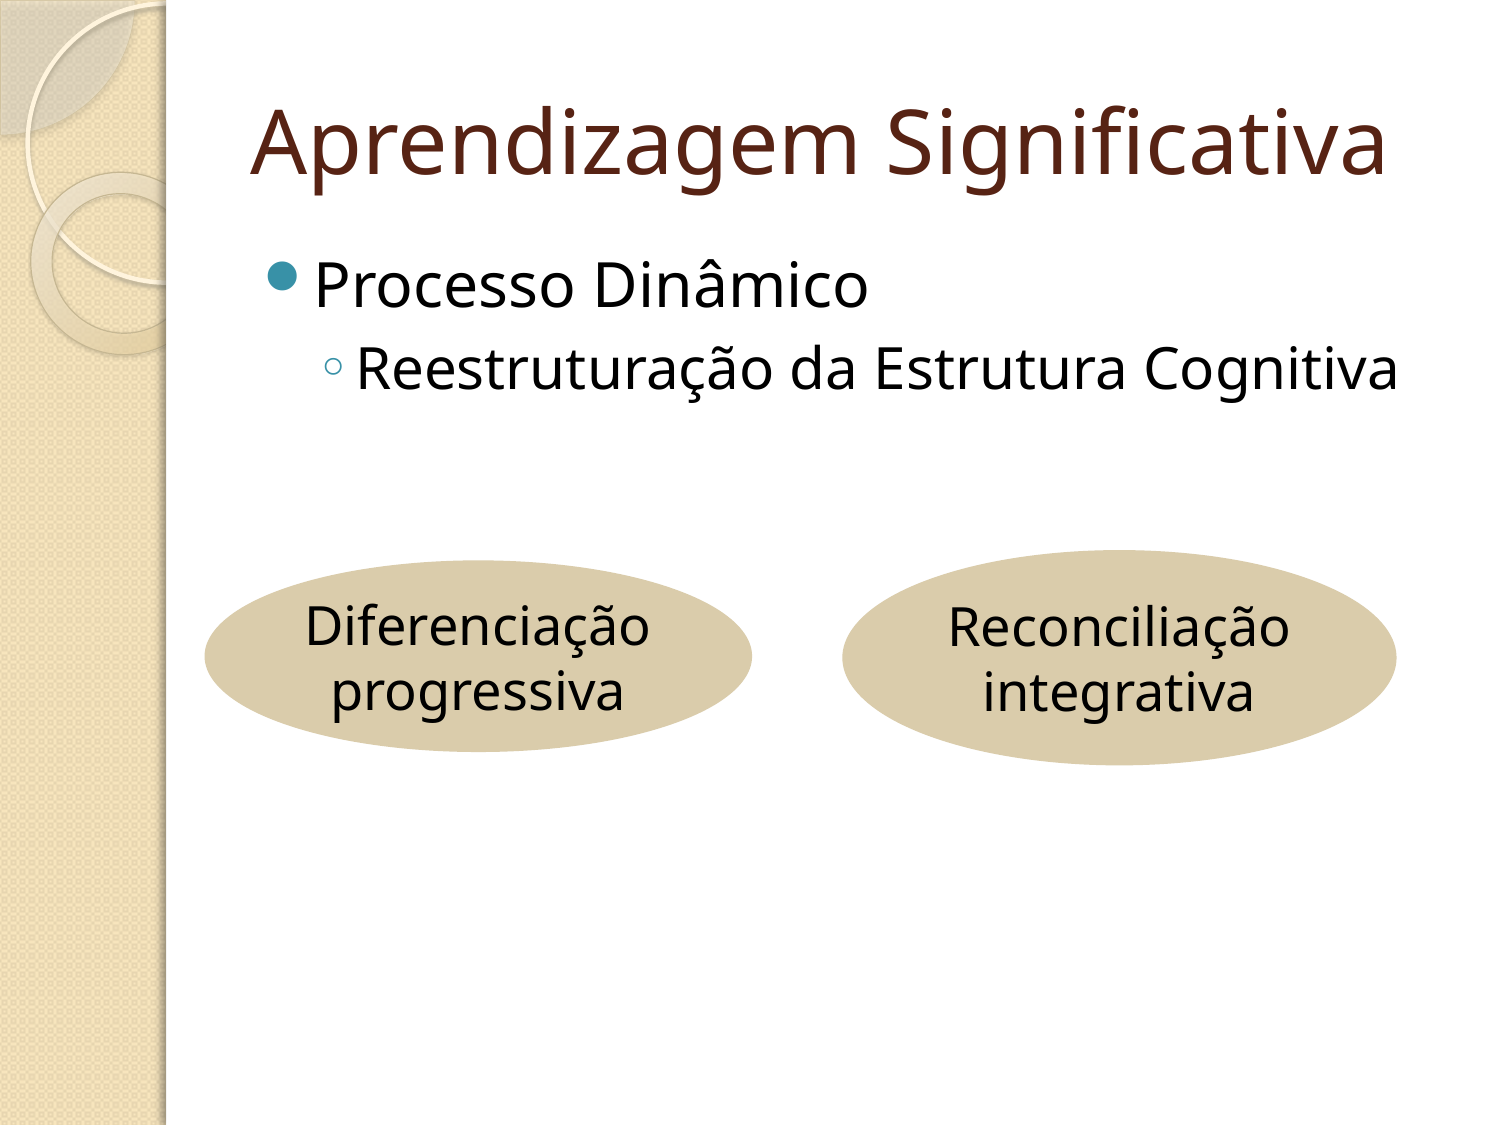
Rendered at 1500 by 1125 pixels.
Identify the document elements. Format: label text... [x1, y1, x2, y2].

text_box Reconciliação integrativa [842, 550, 1397, 766]
text_box Diferenciação progressiva [204, 560, 753, 753]
list Processo Dinâmico Reestruturação da Estrutura Cognitiva [235, 237, 1466, 457]
title Aprendizagem Significativa [235, 45, 1466, 233]
